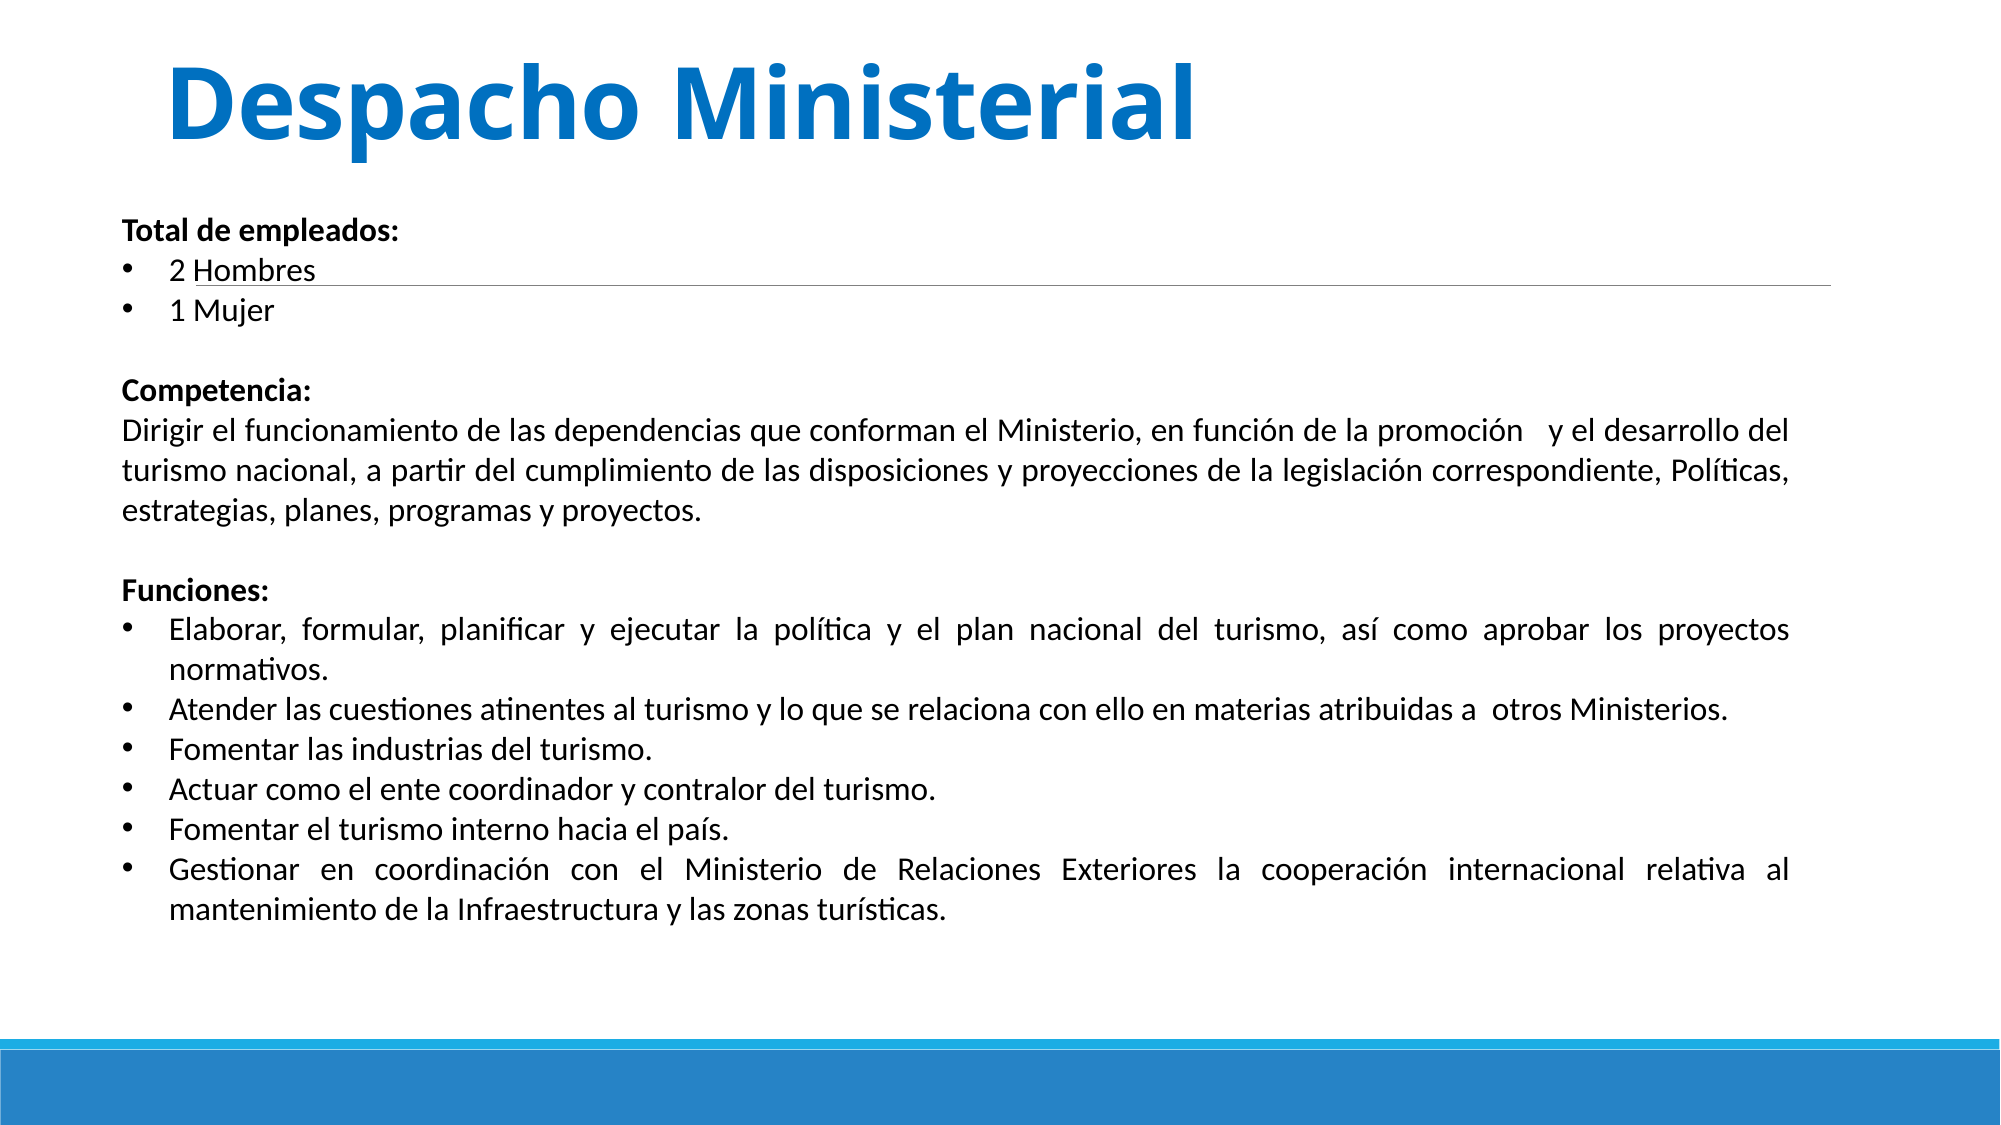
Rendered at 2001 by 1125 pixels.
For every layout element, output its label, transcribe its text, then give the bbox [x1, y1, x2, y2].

title Despacho Ministerial [149, 0, 1851, 168]
text_box Total de empleados: 2 Hombres 1 Mujer Competencia: Dirigir el funcionamiento de las dependencias que conforman el Ministerio, en función de la promoción y el desarrollo del turismo nacional, a partir del cumplimiento de las disposiciones y proyecciones de la legislación correspondiente, Políticas, estrategias, planes, programas y proyectos. Funciones: Elaborar, formular, planificar y ejecutar la política y el plan nacional del turismo, así como aprobar los proyectos normativos. Atender las cuestiones atinentes al turismo y lo que se relaciona con ello en materias atribuidas a otros Ministerios. Fomentar las industrias del turismo. Actuar como el ente coordinador y contralor del turismo. Fomentar el turismo interno hacia el país. Gestionar en coordinación con el Ministerio de Relaciones Exteriores la cooperación internacional relativa al mantenimiento de la Infraestructura y las zonas turísticas. [107, 200, 1808, 935]
